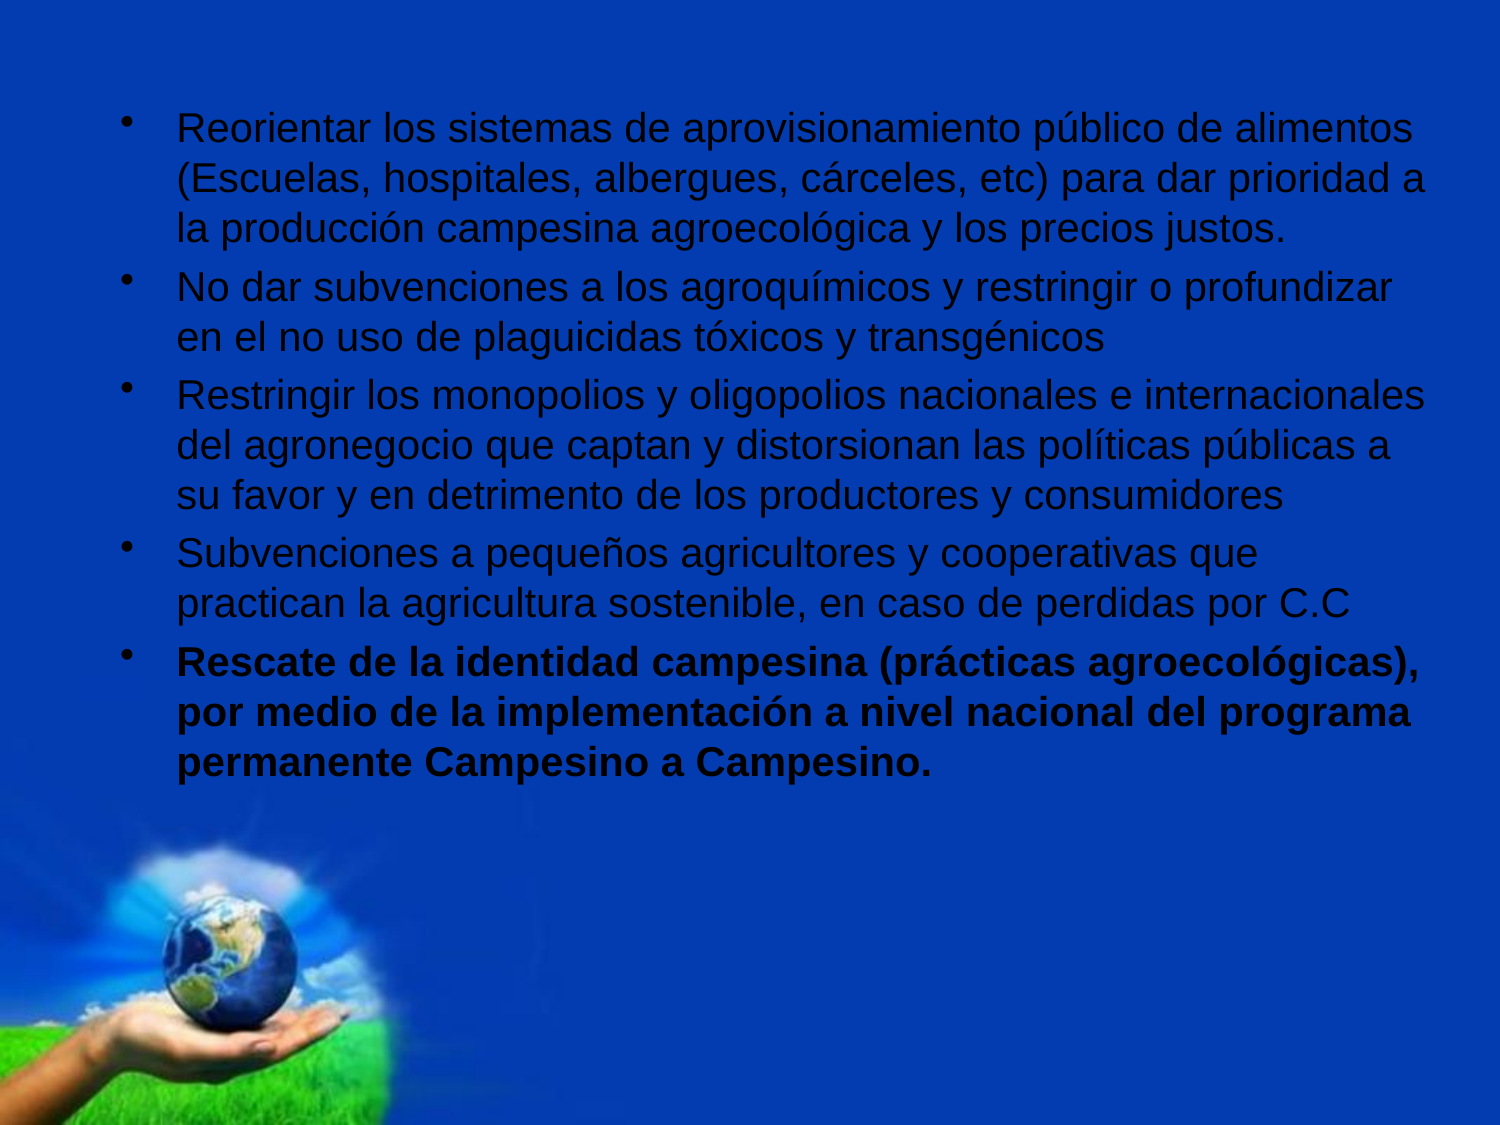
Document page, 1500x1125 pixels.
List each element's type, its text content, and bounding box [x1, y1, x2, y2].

picture [0, 0, 1500, 1125]
list Reorientar los sistemas de aprovisionamiento público de alimentos (Escuelas, hospitales, albergues, cárceles, etc) para dar prioridad a la producción campesina agroecológica y los precios justos. No dar subvenciones a los agroquímicos y restringir o profundizar en el no uso de plaguicidas tóxicos y transgénicos Restringir los monopolios y oligopolios nacionales e internacionales del agronegocio que captan y distorsionan las políticas públicas a su favor y en detrimento de los productores y consumidores Subvenciones a pequeños agricultores y cooperativas que practican la agricultura sostenible, en caso de perdidas por C.C Rescate de la identidad campesina (prácticas agroecológicas), por medio de la implementación a nivel nacional del programa permanente Campesino a Campesino. [105, 93, 1456, 837]
